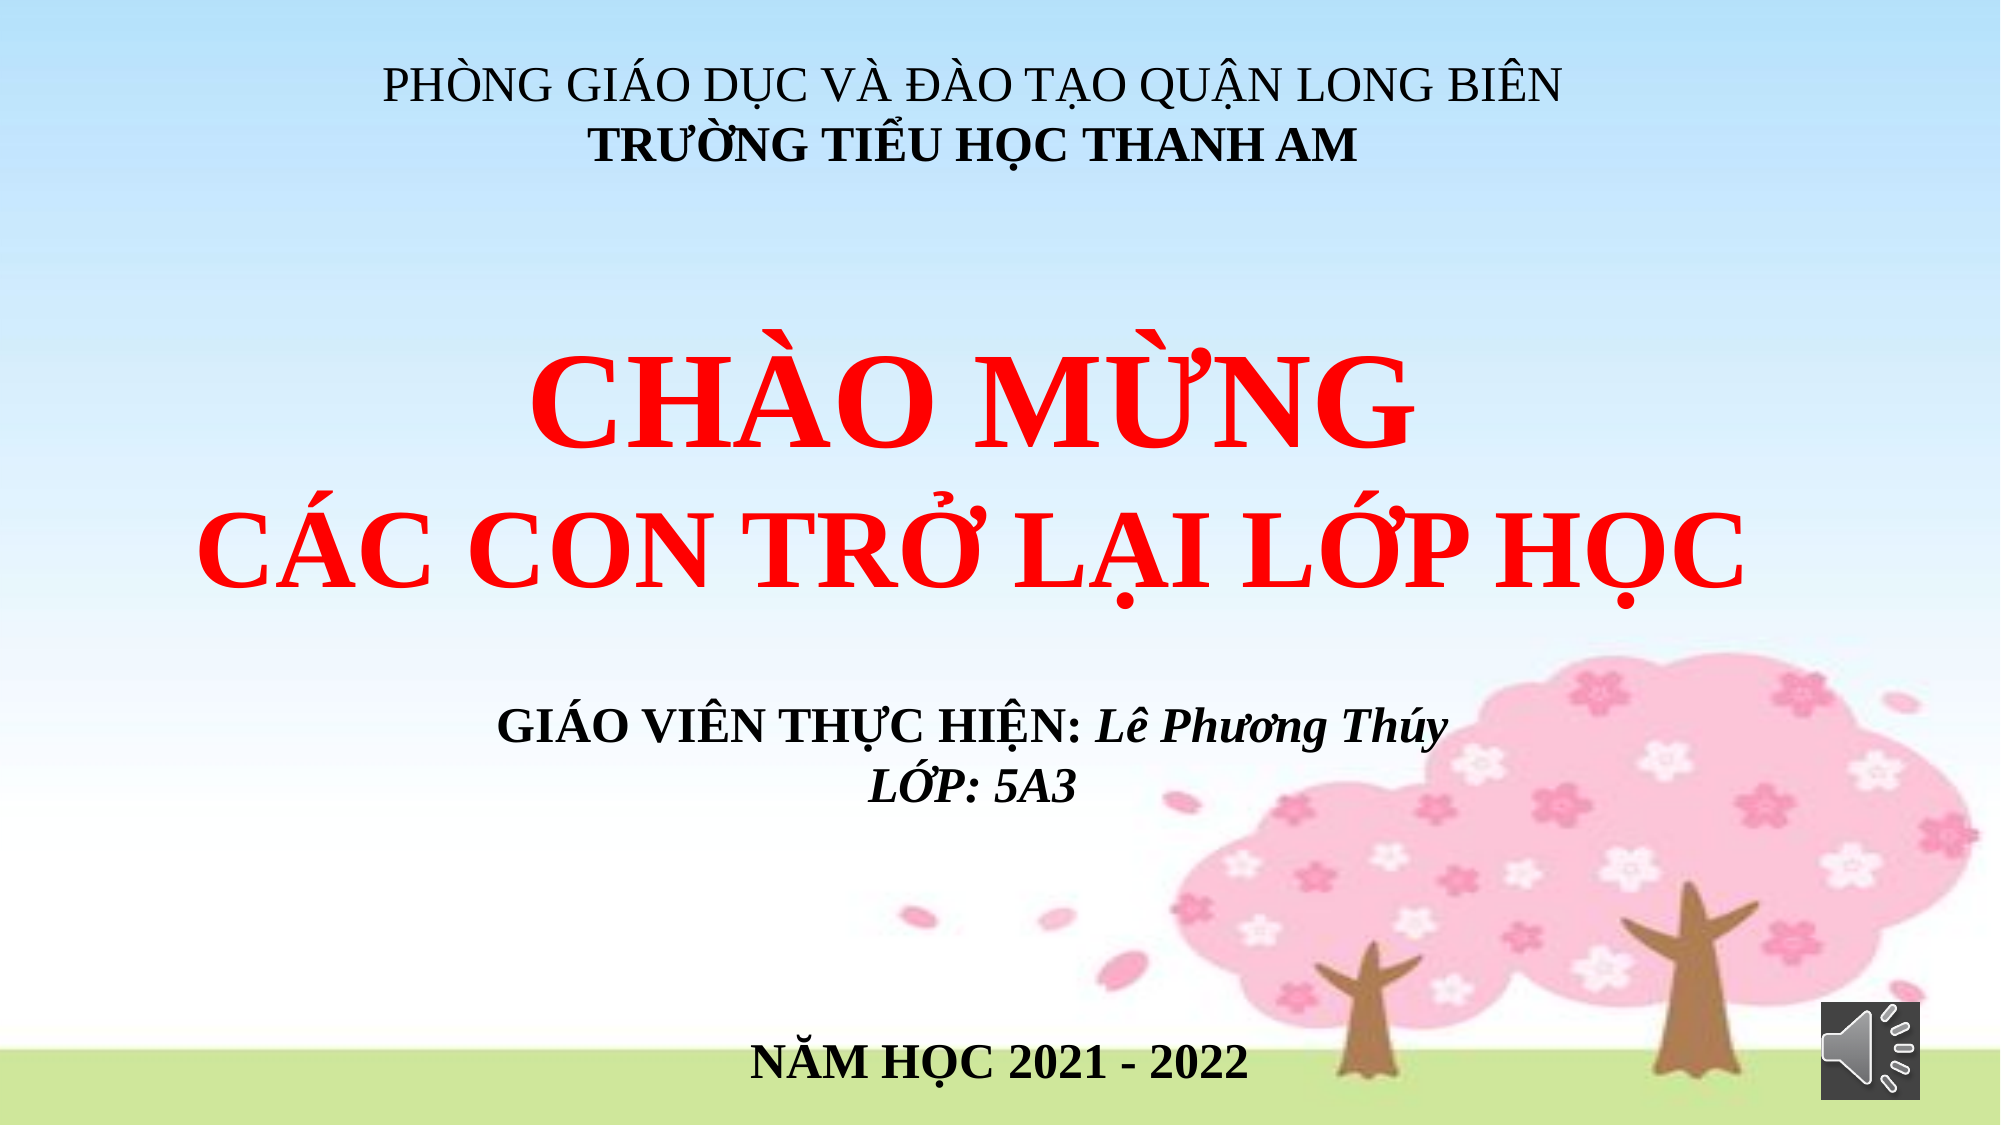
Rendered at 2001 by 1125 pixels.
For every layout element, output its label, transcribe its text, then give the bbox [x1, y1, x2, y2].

text_box GIÁO VIÊN THỰC HIỆN: Lê Phương Thúy LỚP: 5A3 [0, 684, 1973, 820]
text_box PHÒNG GIÁO DỤC VÀ ĐÀO TẠO QUẬN LONG BIÊN TRƯỜNG TIỂU HỌC THANH AM [367, 32, 1579, 179]
text_box NĂM HỌC 2021 - 2022 [735, 1021, 1265, 1097]
picture [0, 0, 2001, 1125]
text_box CHÀO MỪNG CÁC CON TRỞ LẠI LỚP HỌC [0, 302, 1973, 618]
